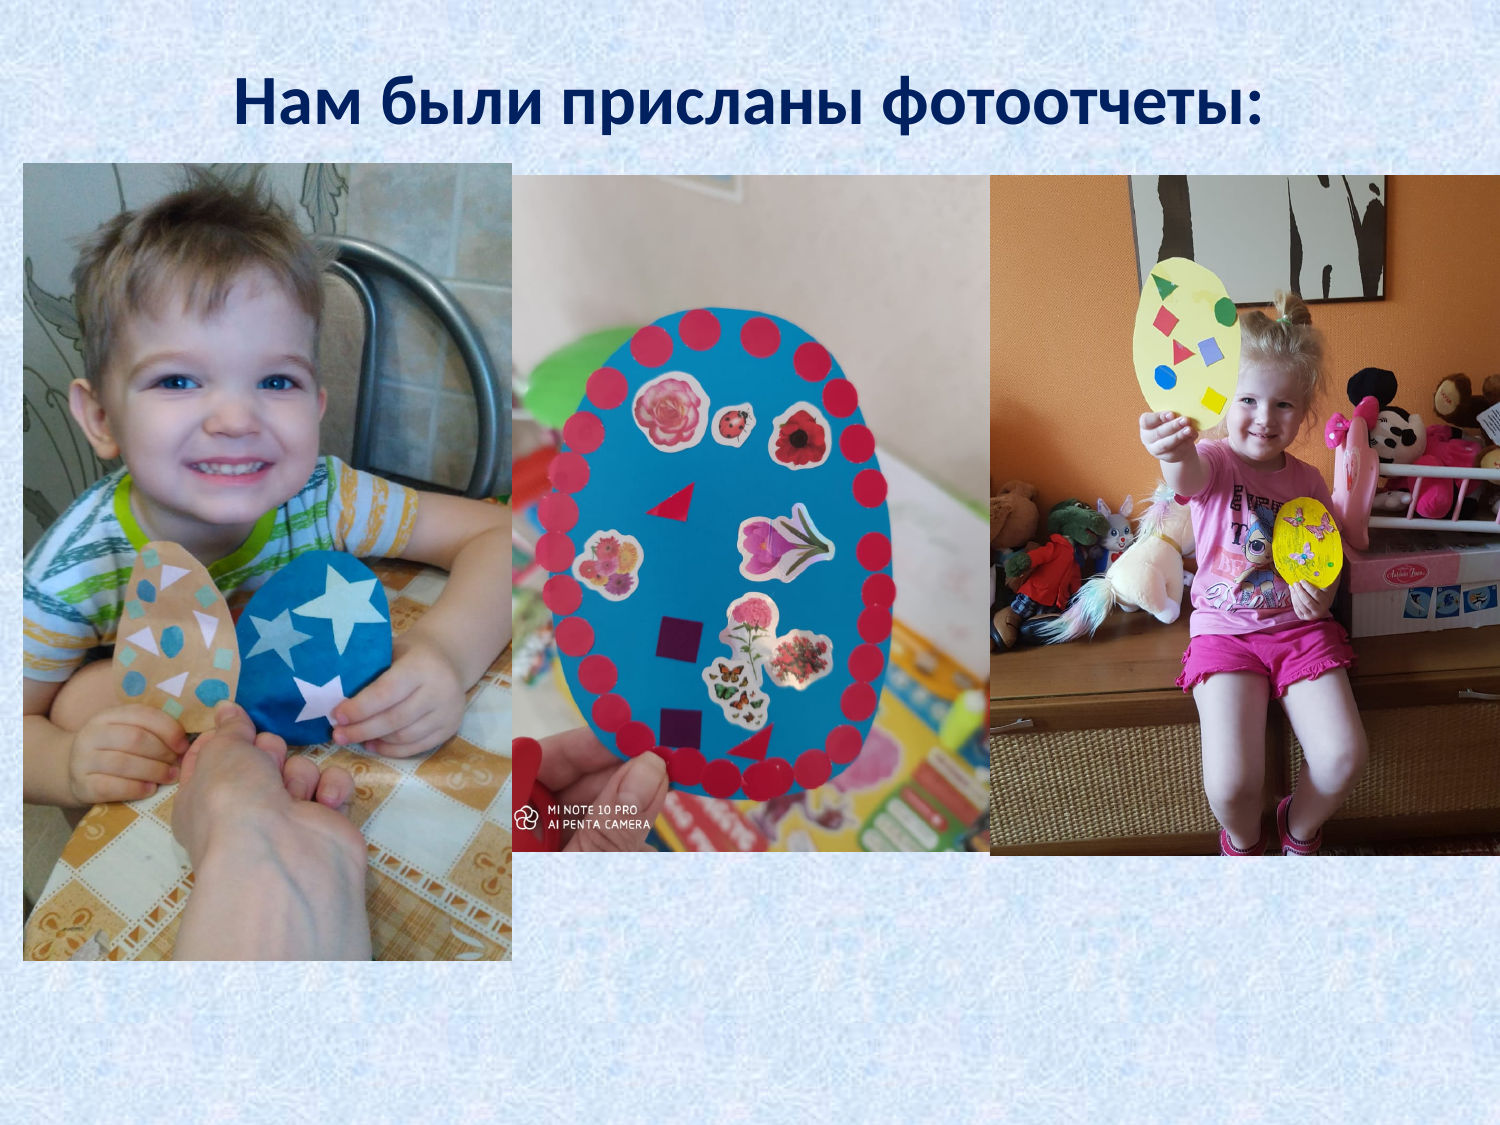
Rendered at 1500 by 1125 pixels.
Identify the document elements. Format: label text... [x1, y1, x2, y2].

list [515, 175, 988, 852]
picture [0, 0, 1500, 1125]
title Нам были присланы фотоотчеты: [75, 45, 1425, 174]
